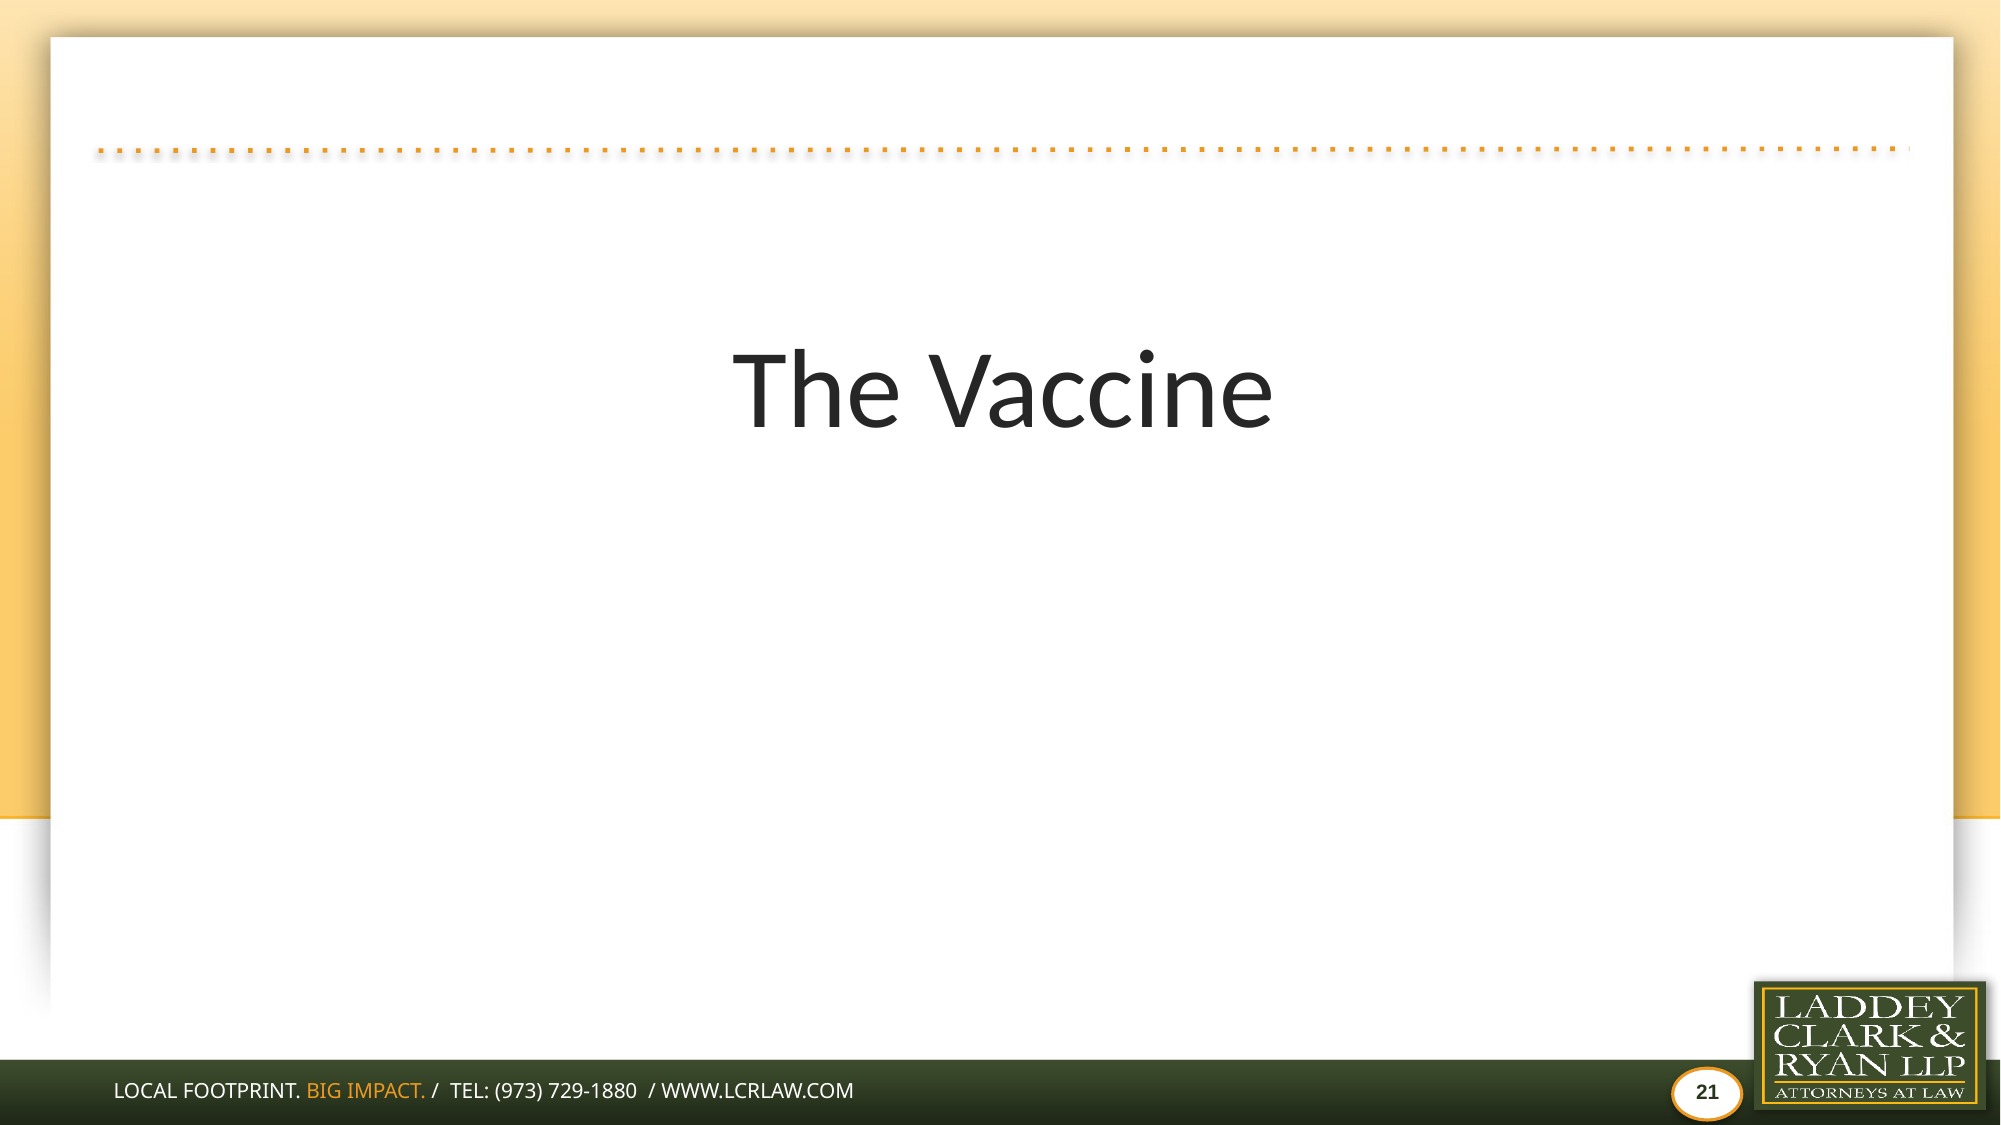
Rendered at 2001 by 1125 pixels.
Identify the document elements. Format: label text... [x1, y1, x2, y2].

picture [0, 0, 2001, 1125]
list The Vaccine [98, 155, 1910, 1031]
